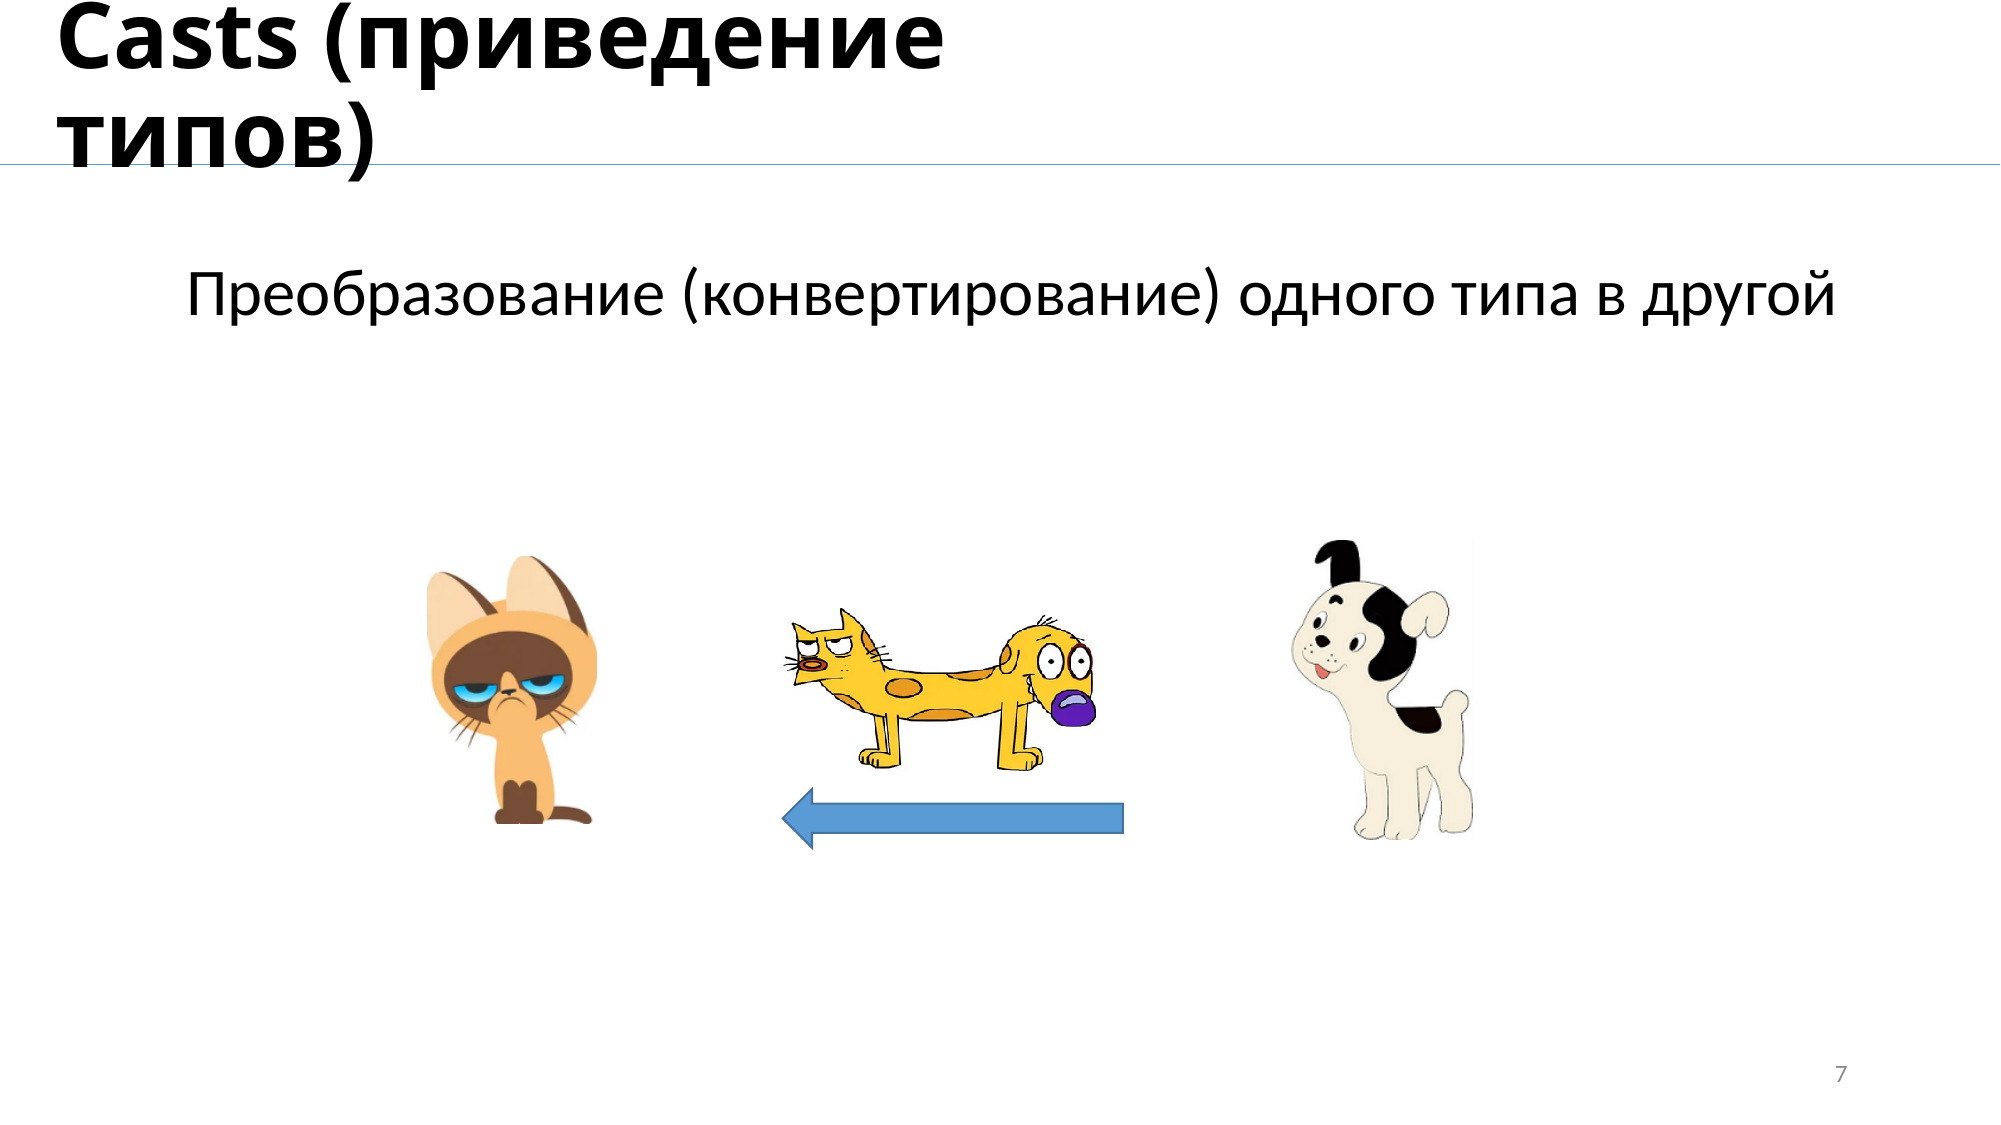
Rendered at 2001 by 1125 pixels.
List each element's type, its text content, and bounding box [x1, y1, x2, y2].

text_box Преобразование (конвертирование) одного типа в другой [171, 241, 1855, 337]
picture [1283, 540, 1473, 840]
slide_number 7 [1412, 1042, 1863, 1103]
picture [427, 556, 597, 824]
picture [782, 608, 1098, 772]
title Casts (приведение типов) [40, 16, 1053, 161]
text_box [781, 786, 1124, 851]
